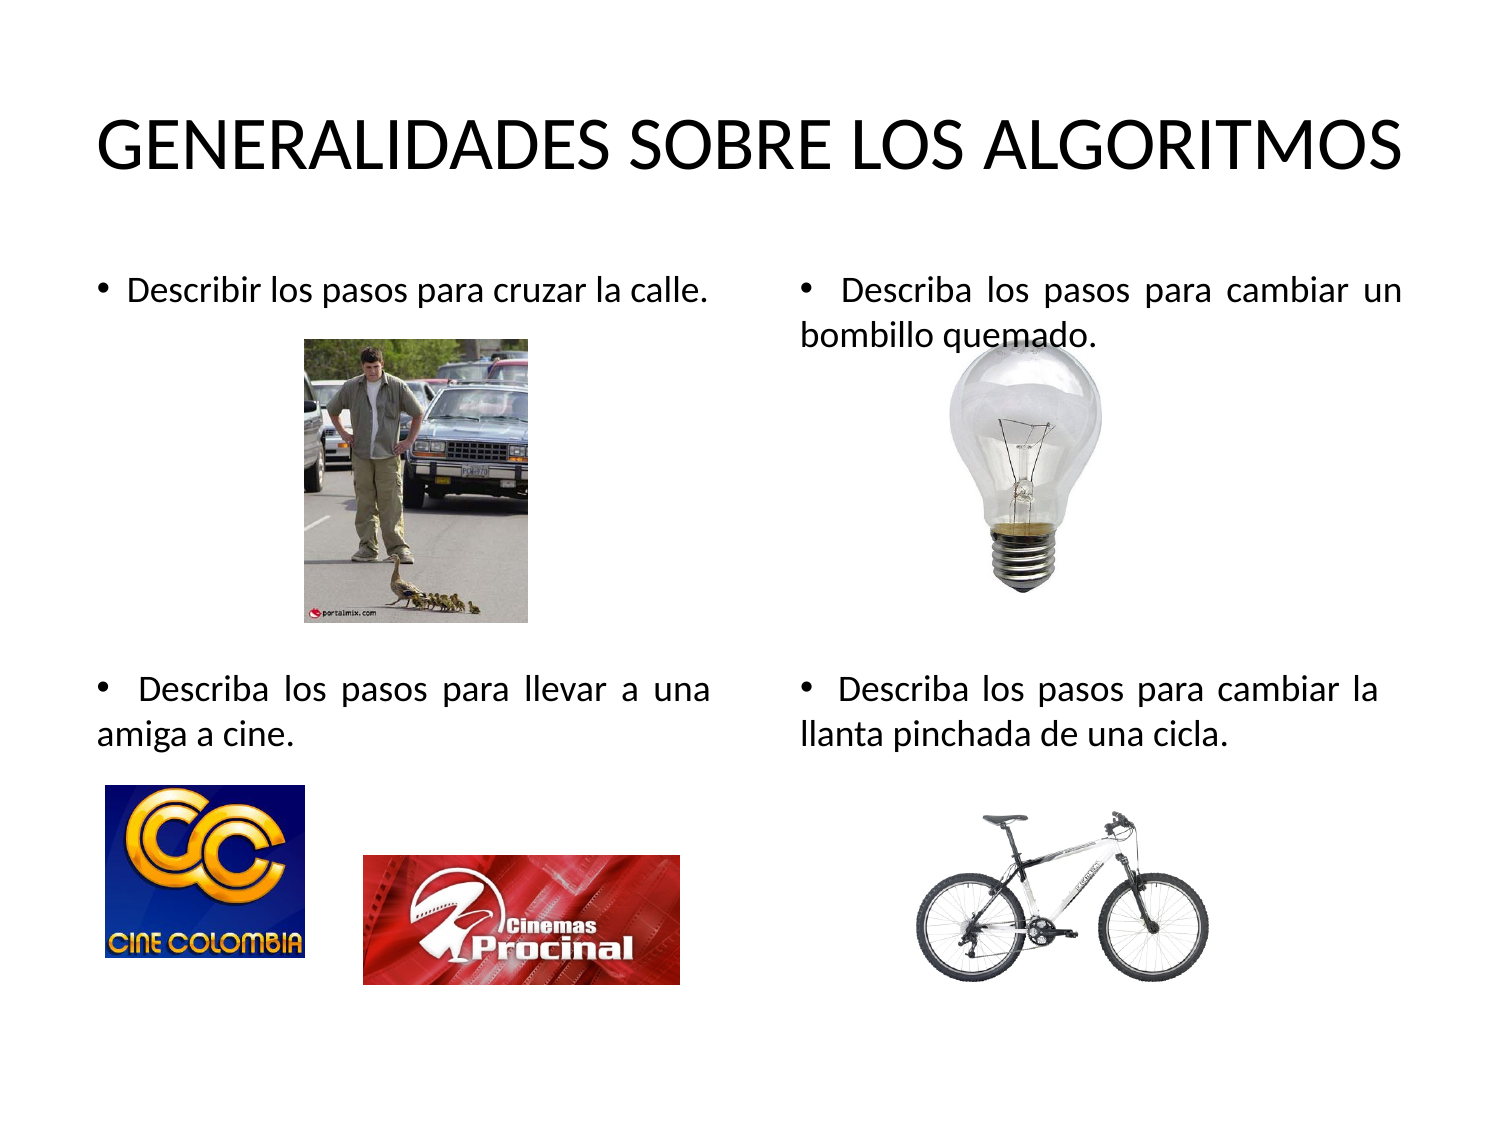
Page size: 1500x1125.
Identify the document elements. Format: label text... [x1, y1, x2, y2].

picture [105, 784, 305, 958]
title GENERALIDADES SOBRE LOS ALGORITMOS [75, 45, 1425, 233]
picture [304, 339, 528, 623]
picture [362, 855, 680, 985]
text_box Describir los pasos para cruzar la calle. [82, 257, 750, 318]
text_box Describa los pasos para llevar a una amiga a cine. [81, 656, 727, 761]
text_box Describa los pasos para cambiar un bombillo quemado. [785, 257, 1418, 362]
picture [913, 748, 1212, 1046]
picture [948, 339, 1102, 593]
text_box Describa los pasos para cambiar la llanta pinchada de una cicla. [785, 656, 1395, 761]
